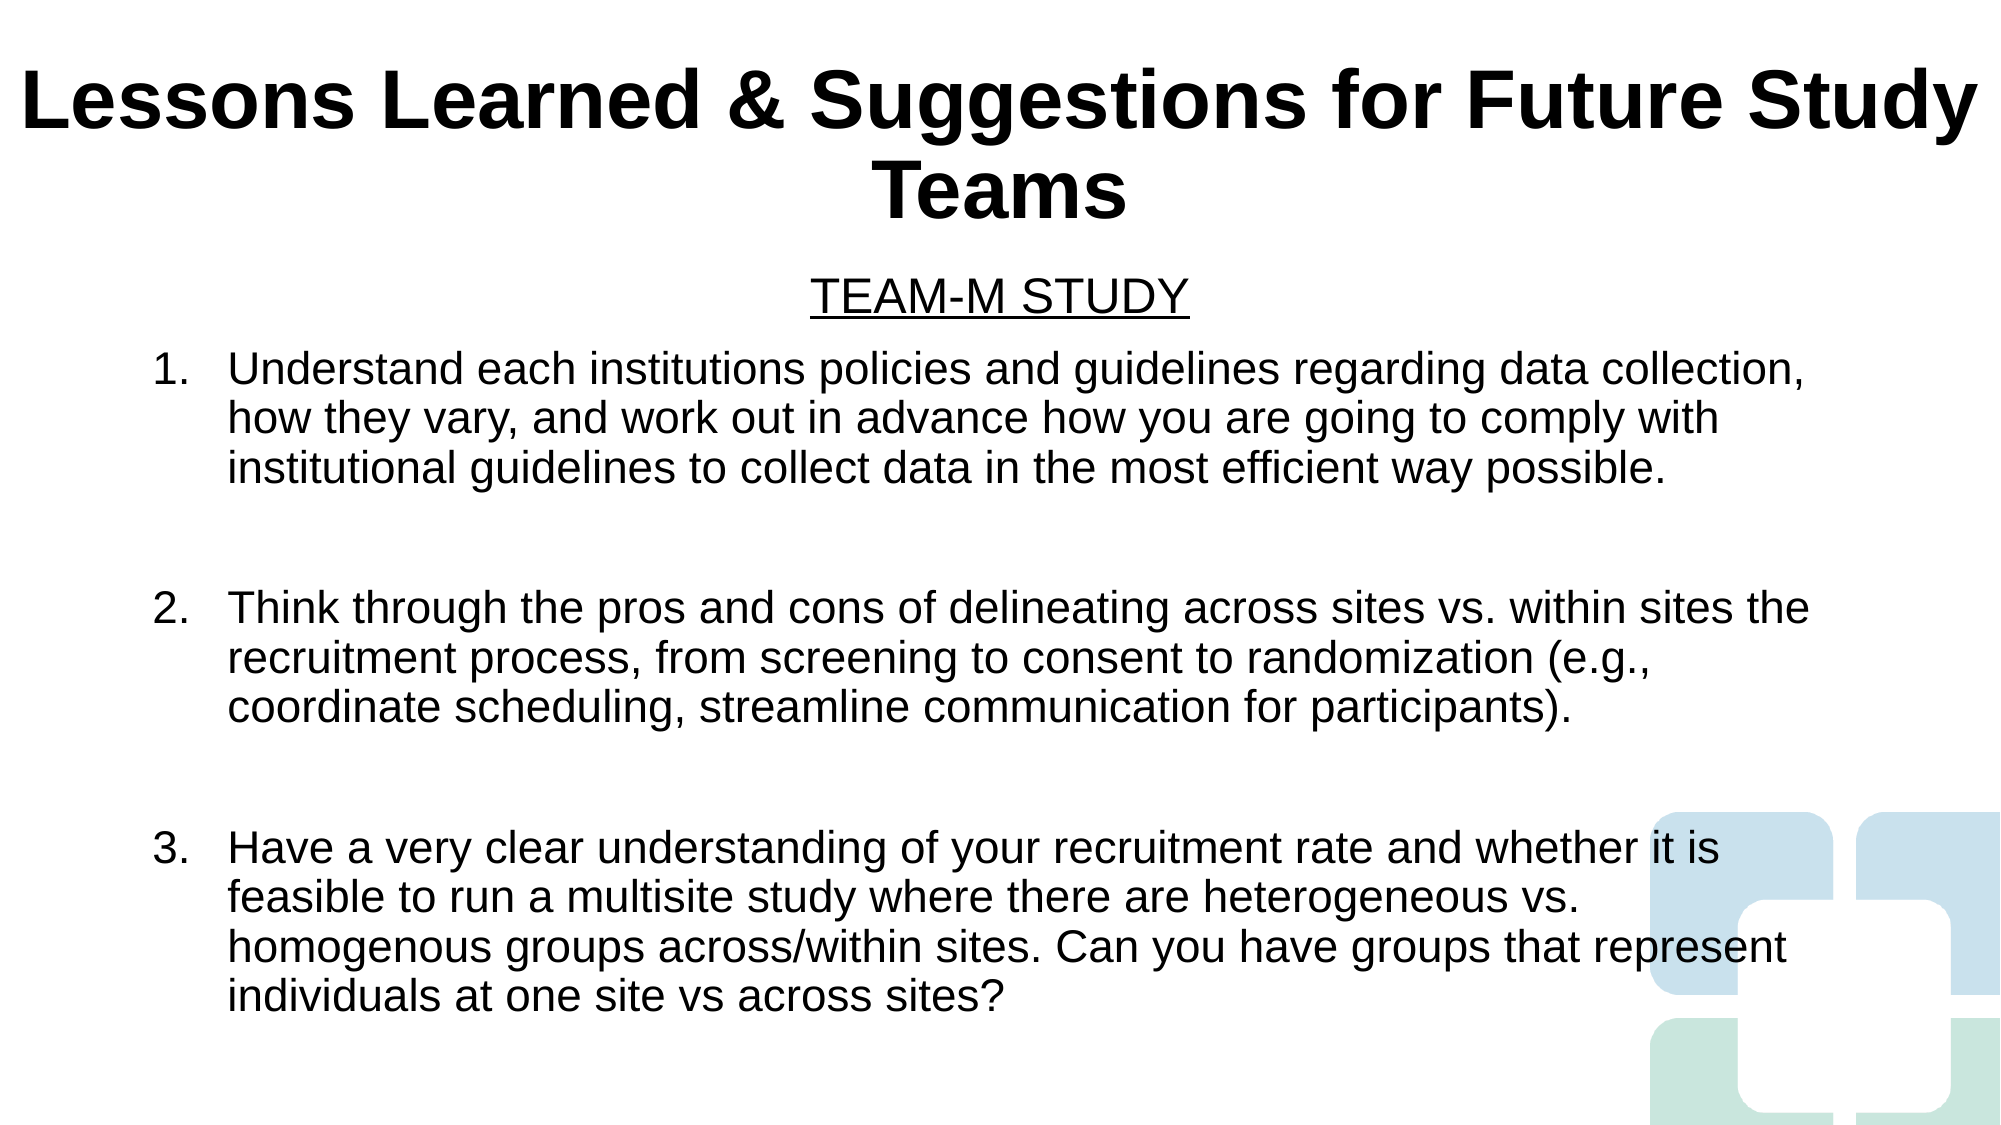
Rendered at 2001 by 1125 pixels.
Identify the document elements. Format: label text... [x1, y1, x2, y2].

title Lessons Learned & Suggestions for Future Study Teams [0, 37, 2000, 255]
list TEAM-M STUDY Understand each institutions policies and guidelines regarding data collection, how they vary, and work out in advance how you are going to comply with institutional guidelines to collect data in the most efficient way possible. Think through the pros and cons of delineating across sites vs. within sites the recruitment process, from screening to consent to randomization (e.g., coordinate scheduling, streamline communication for participants). Have a very clear understanding of your recruitment rate and whether it is feasible to run a multisite study where there are heterogeneous vs. homogenous groups across/within sites. Can you have groups that represent individuals at one site vs across sites? [137, 262, 1863, 1052]
